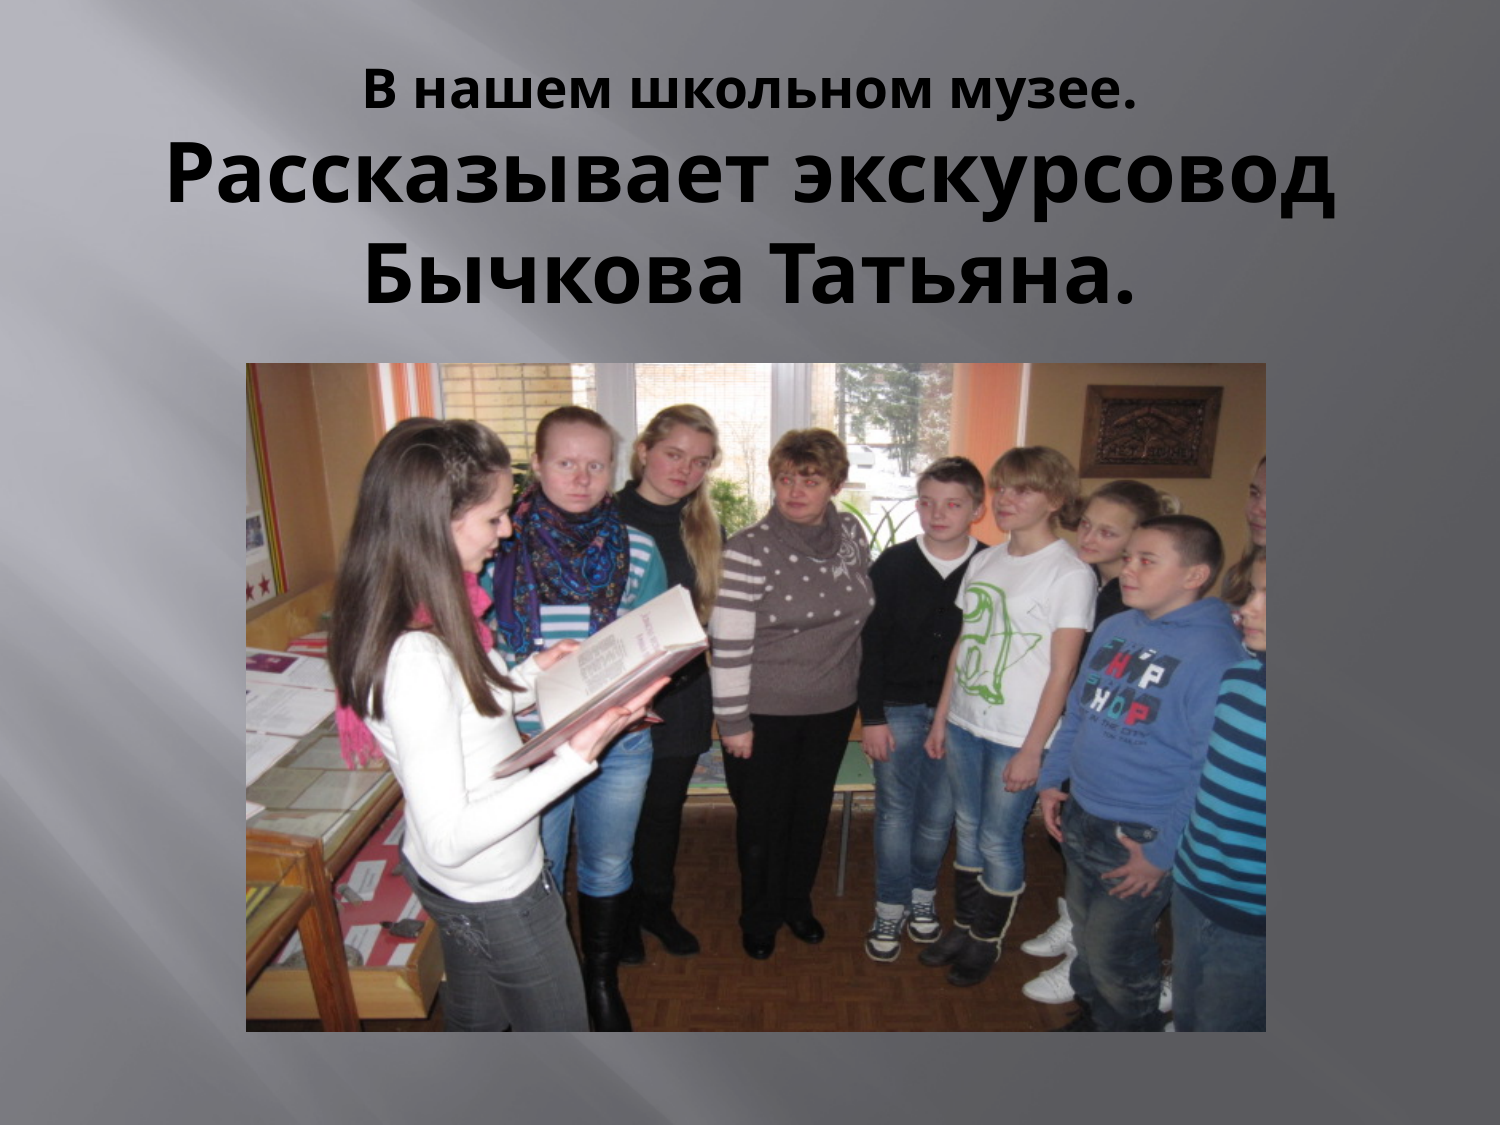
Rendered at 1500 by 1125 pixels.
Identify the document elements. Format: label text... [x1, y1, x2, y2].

title В нашем школьном музее. Рассказывает экскурсовод Бычкова Татьяна. [75, 45, 1425, 329]
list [245, 363, 1266, 1032]
